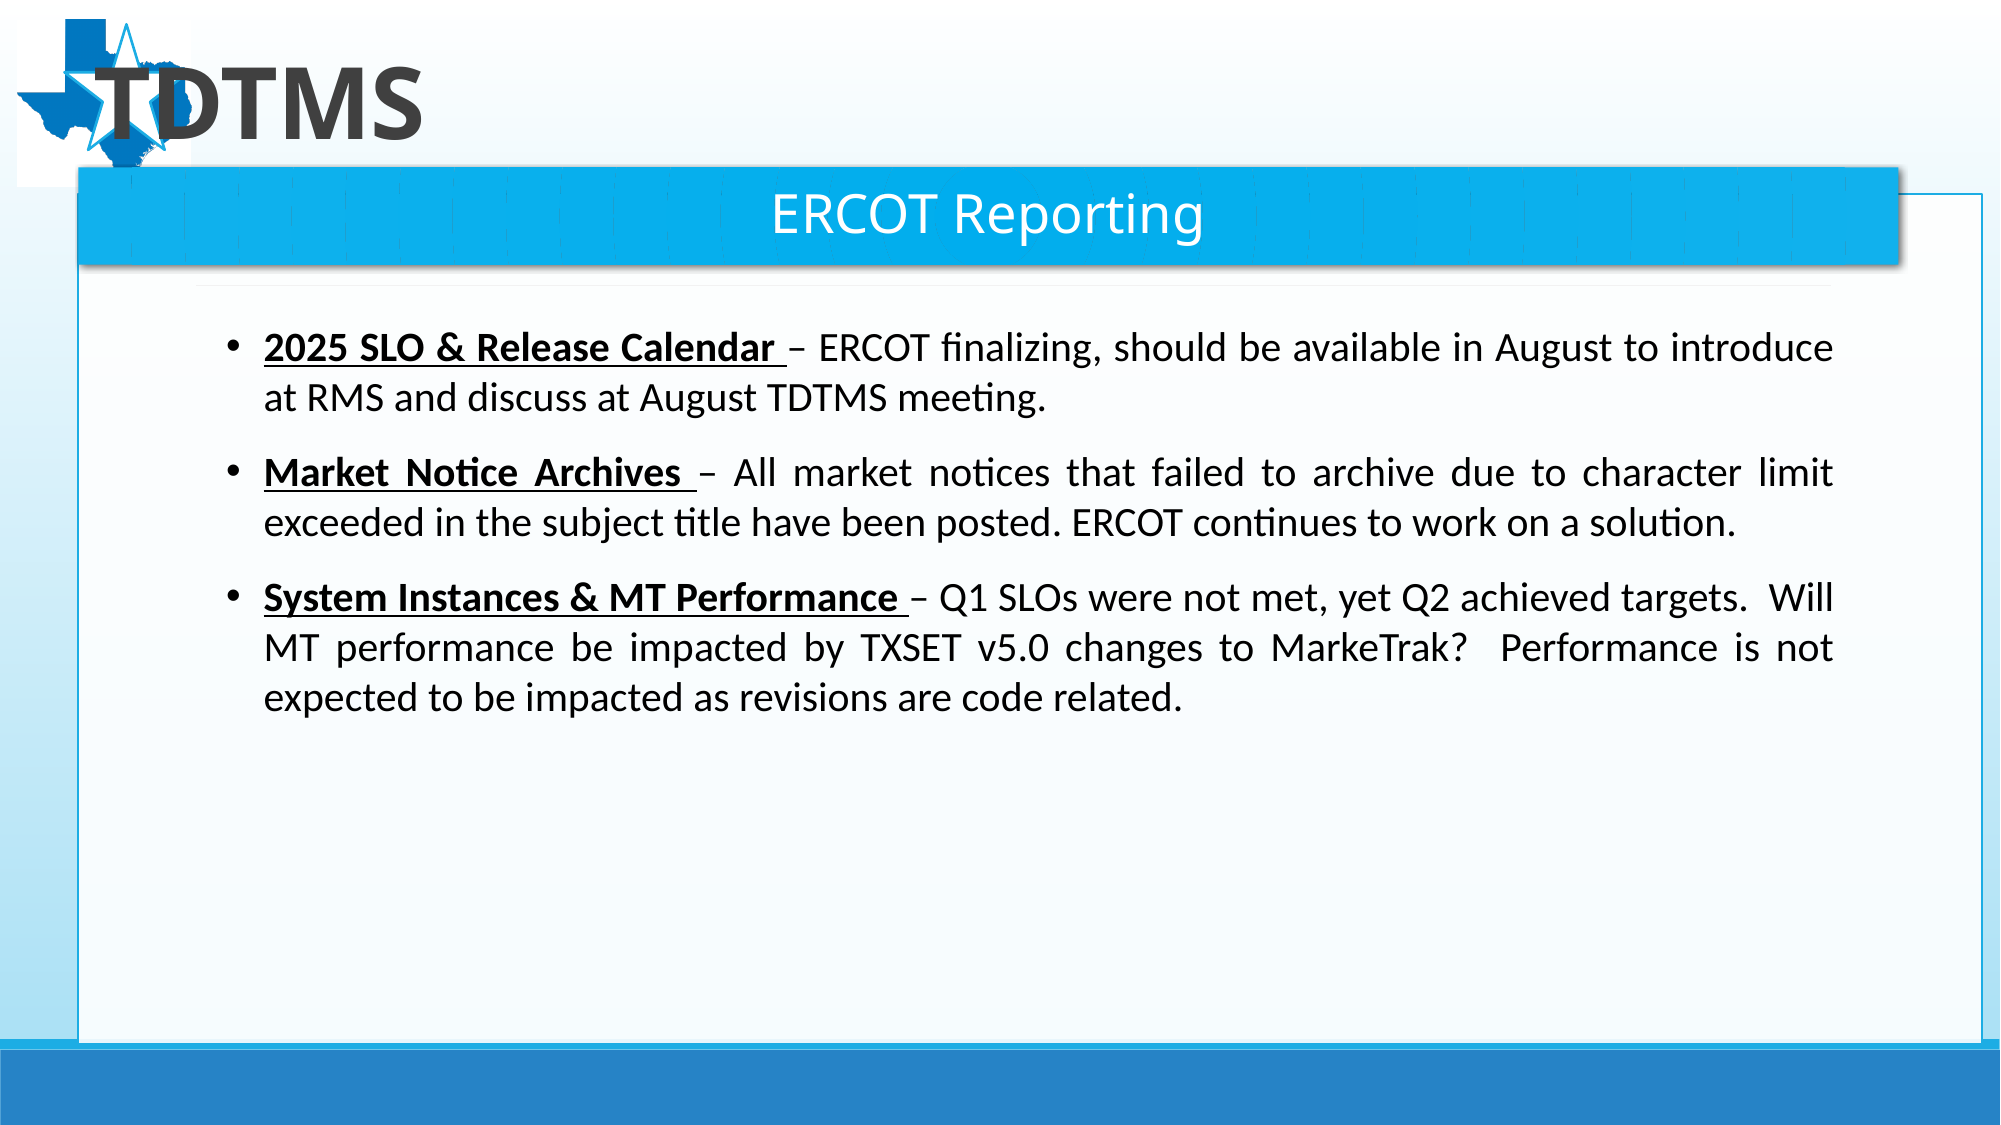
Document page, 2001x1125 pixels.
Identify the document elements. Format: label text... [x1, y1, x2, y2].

title TDTMS [199, 24, 1802, 163]
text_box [77, 166, 1983, 1106]
picture [16, 19, 192, 188]
